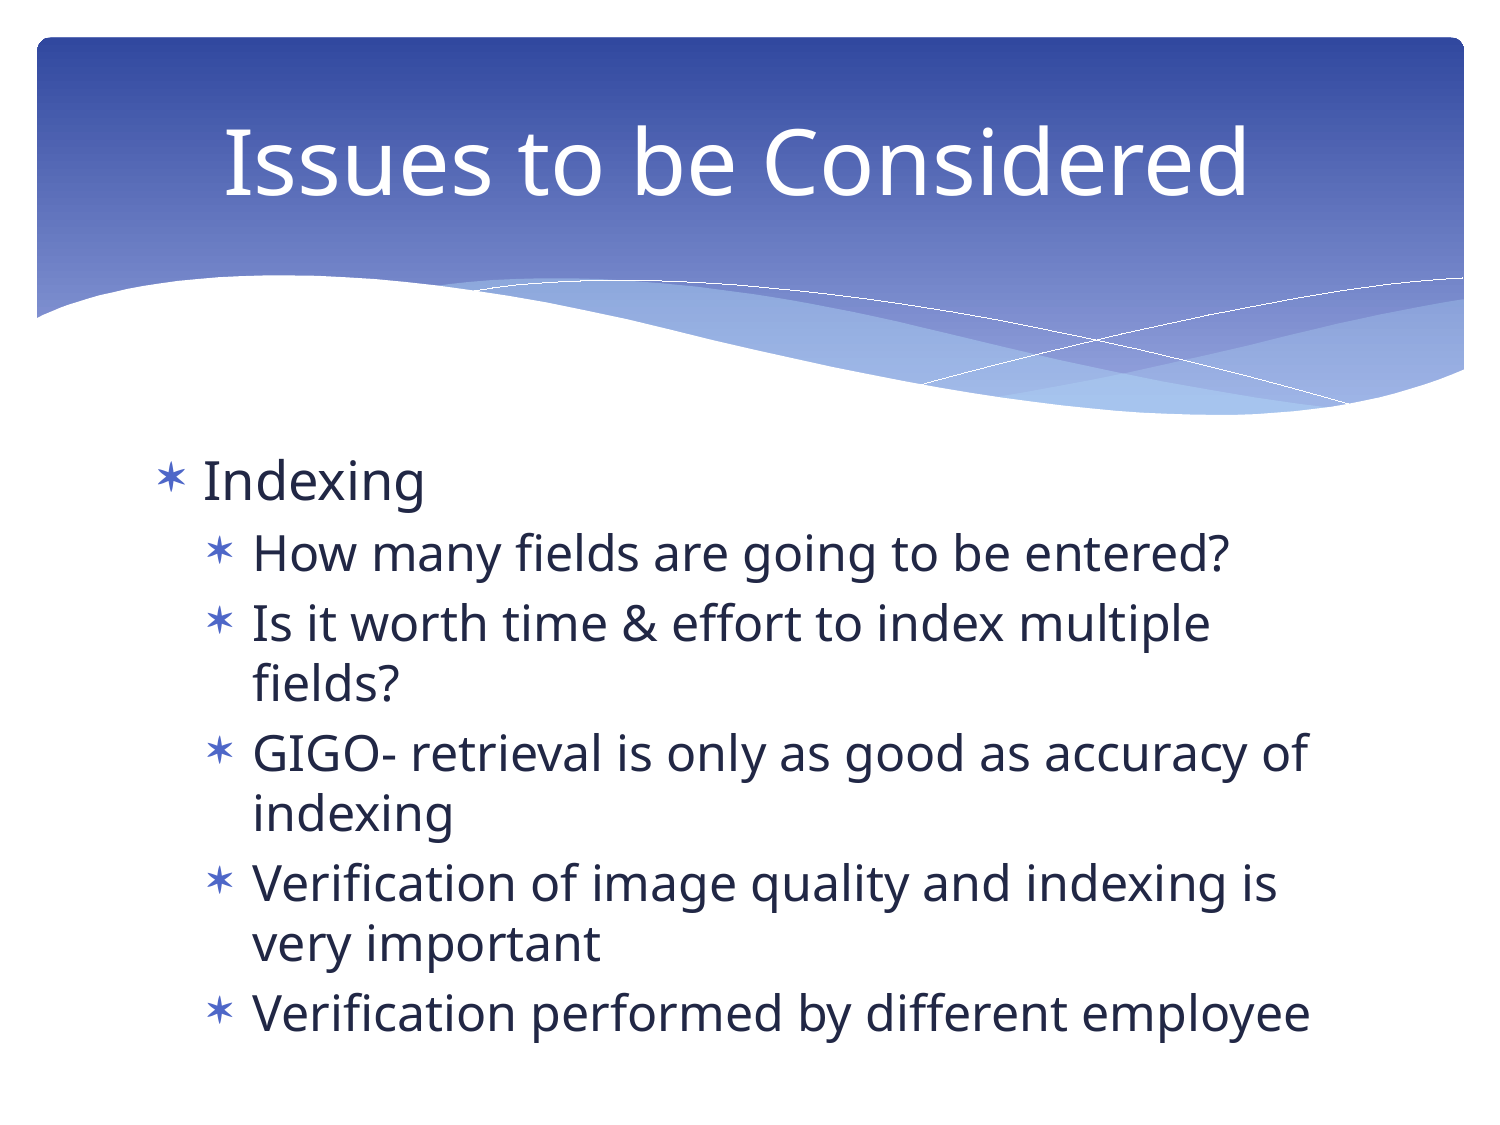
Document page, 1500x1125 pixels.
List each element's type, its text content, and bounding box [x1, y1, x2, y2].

title Issues to be Considered [75, 55, 1425, 261]
list Indexing How many fields are going to be entered? Is it worth time & effort to index multiple fields? GIGO- retrieval is only as good as accuracy of indexing Verification of image quality and indexing is very important Verification performed by different employee [143, 438, 1359, 1005]
